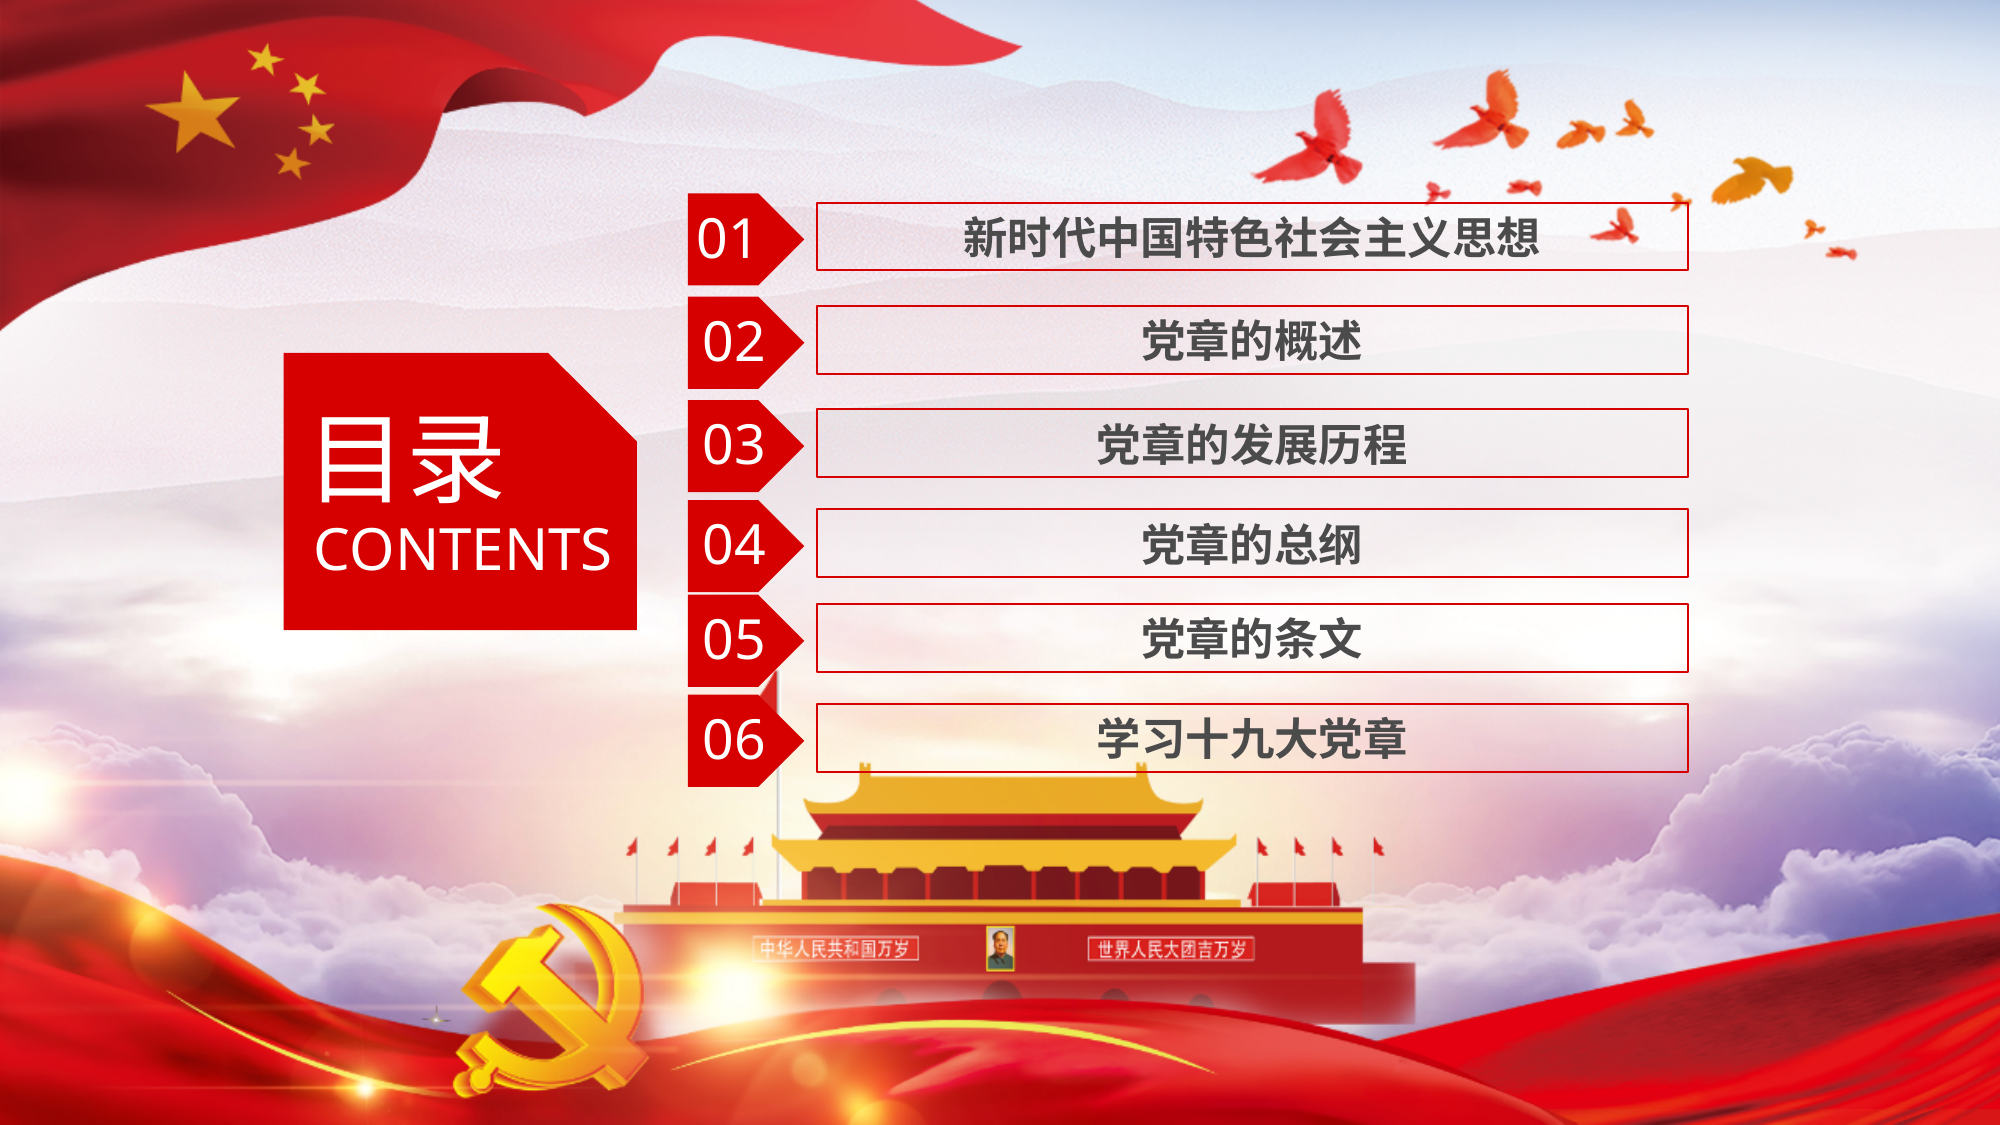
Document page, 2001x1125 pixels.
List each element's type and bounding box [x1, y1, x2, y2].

text_box [687, 193, 805, 286]
text_box [687, 694, 805, 787]
text_box [687, 594, 805, 687]
text_box [687, 296, 805, 389]
text_box [687, 399, 805, 493]
text_box [687, 499, 805, 593]
picture [0, 0, 2000, 1125]
